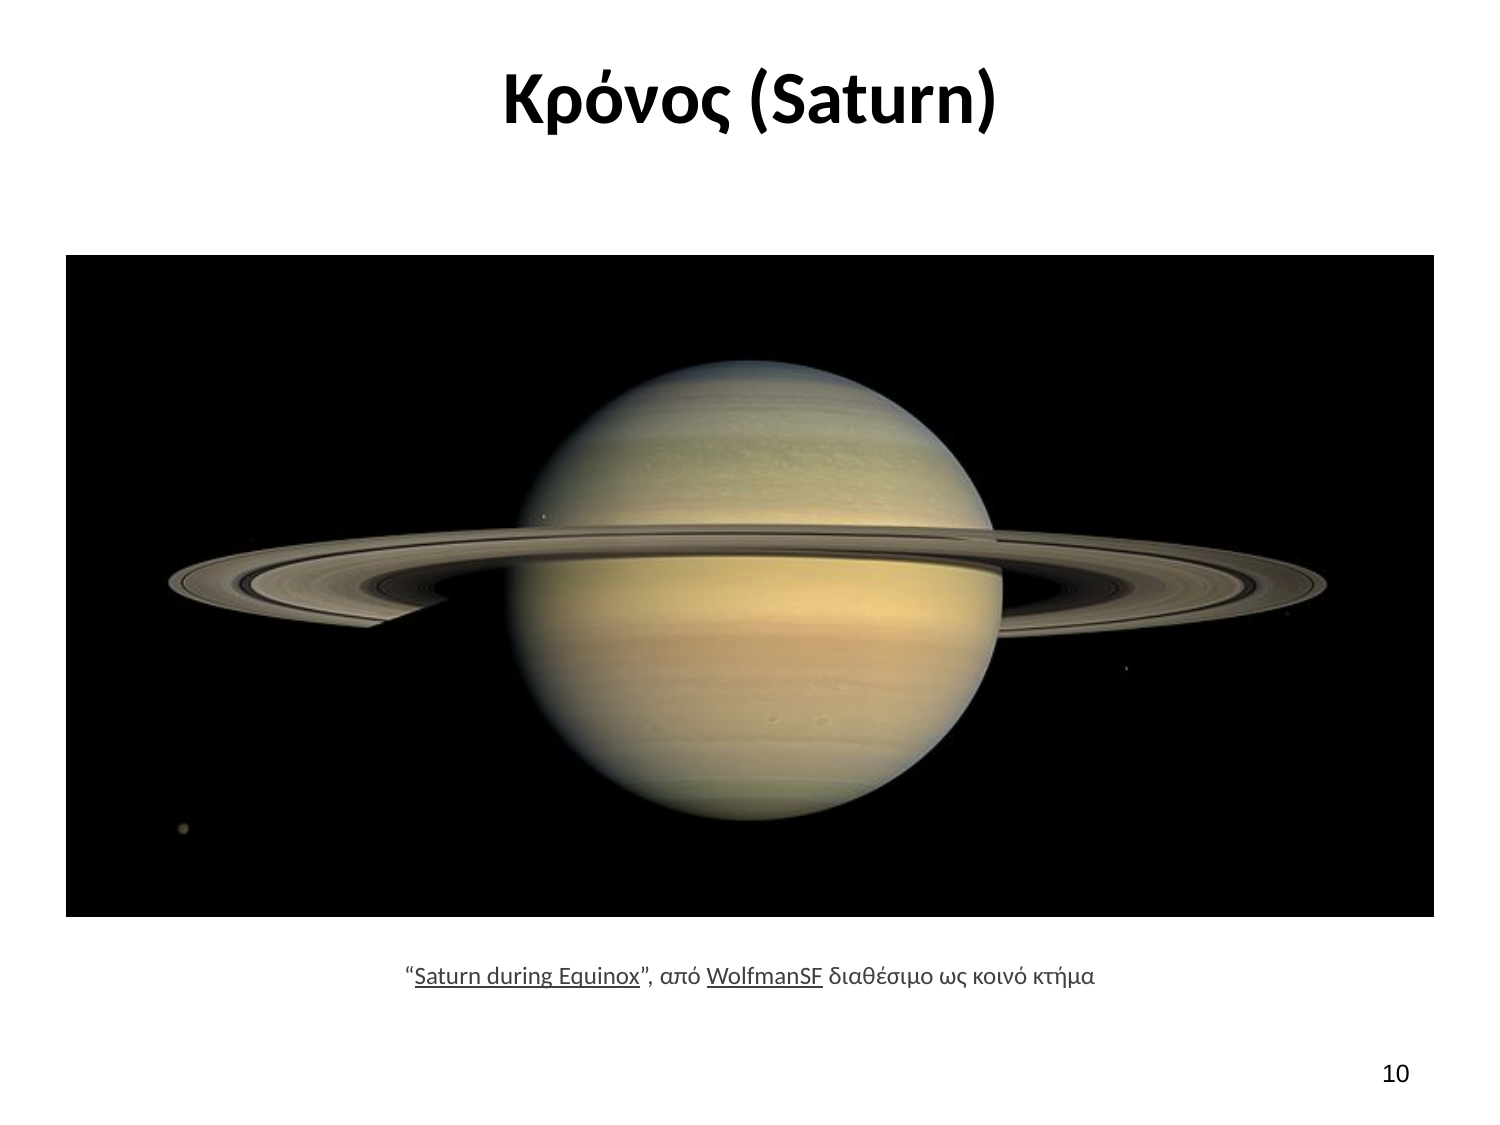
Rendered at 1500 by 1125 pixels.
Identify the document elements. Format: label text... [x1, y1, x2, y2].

slide_number 9 [1074, 1042, 1425, 1103]
title Κρόνος (Saturn) [76, 19, 1427, 169]
picture [65, 255, 1434, 918]
text_box “Saturn during Equinox”, από WolfmanSF διαθέσιμο ως κοινό κτήμα [177, 952, 1323, 997]
